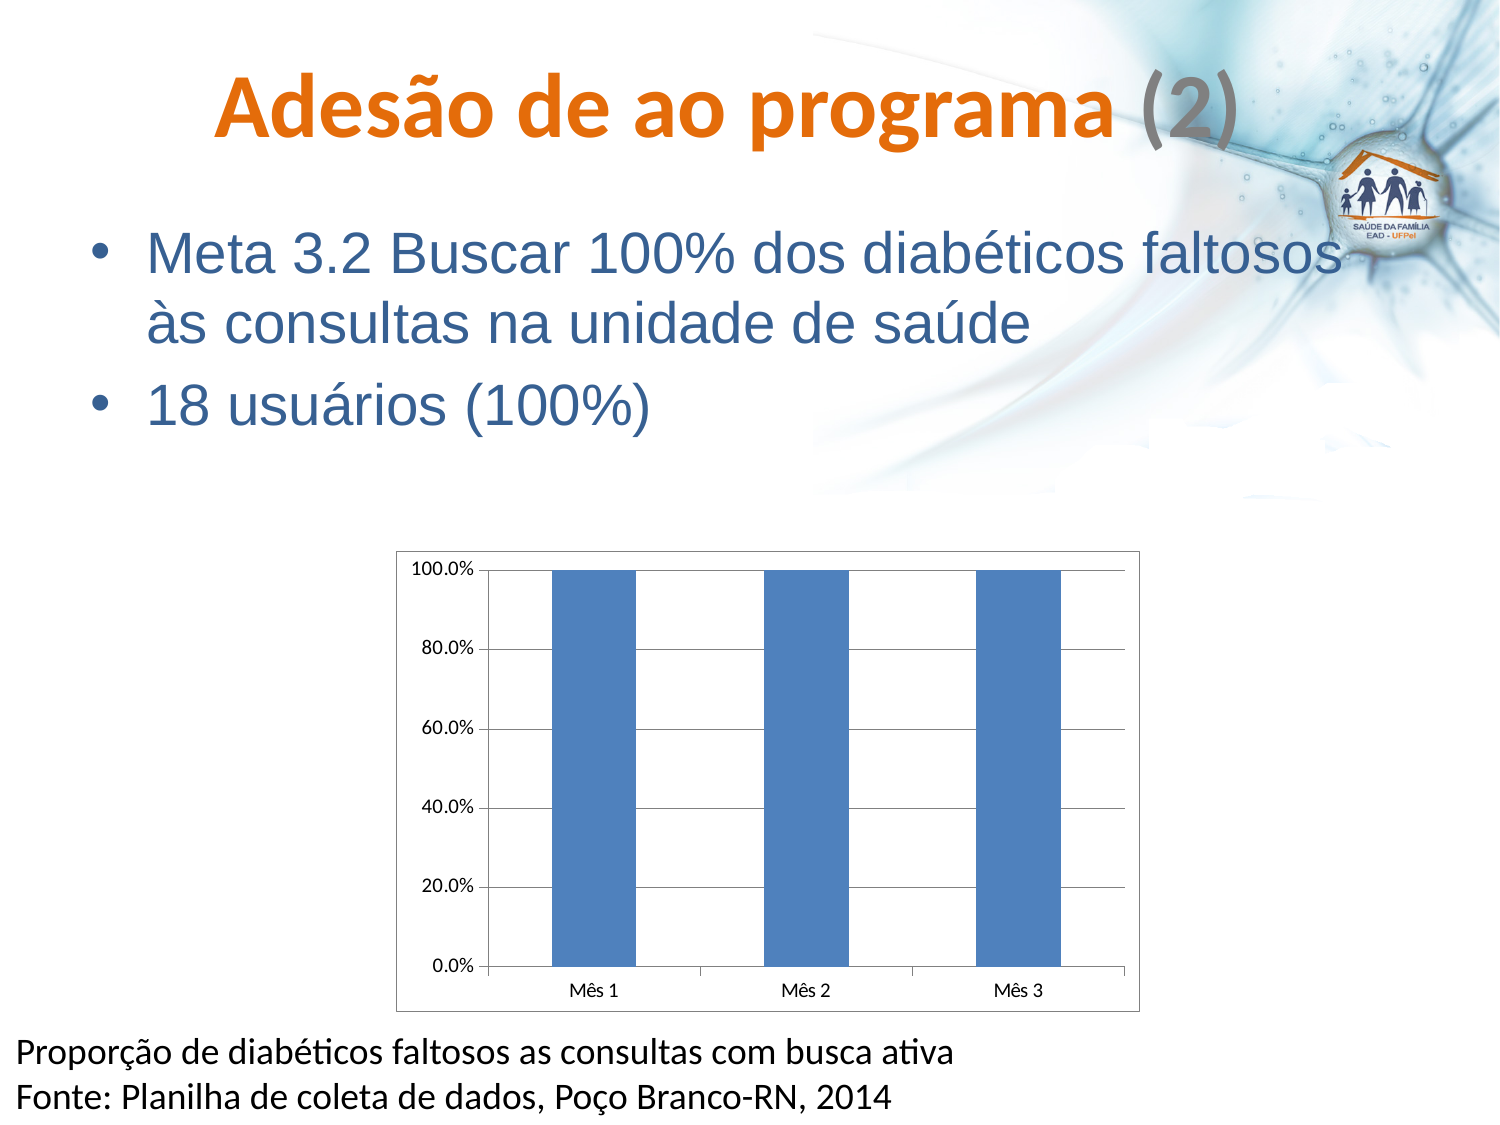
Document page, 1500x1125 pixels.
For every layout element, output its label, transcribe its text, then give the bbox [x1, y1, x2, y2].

text_box Proporção de diabéticos faltosos as consultas com busca ativa Fonte: Planilha de coleta de dados, Poço Branco-RN, 2014 [1, 1019, 1274, 1125]
list Meta 3.2 Buscar 100% dos diabéticos faltosos às consultas na unidade de saúde 18 usuários (100%) [75, 208, 1425, 1005]
picture [812, 0, 1500, 517]
chart [395, 550, 1140, 1012]
title Adesão de ao programa (2) [53, 7, 1404, 195]
